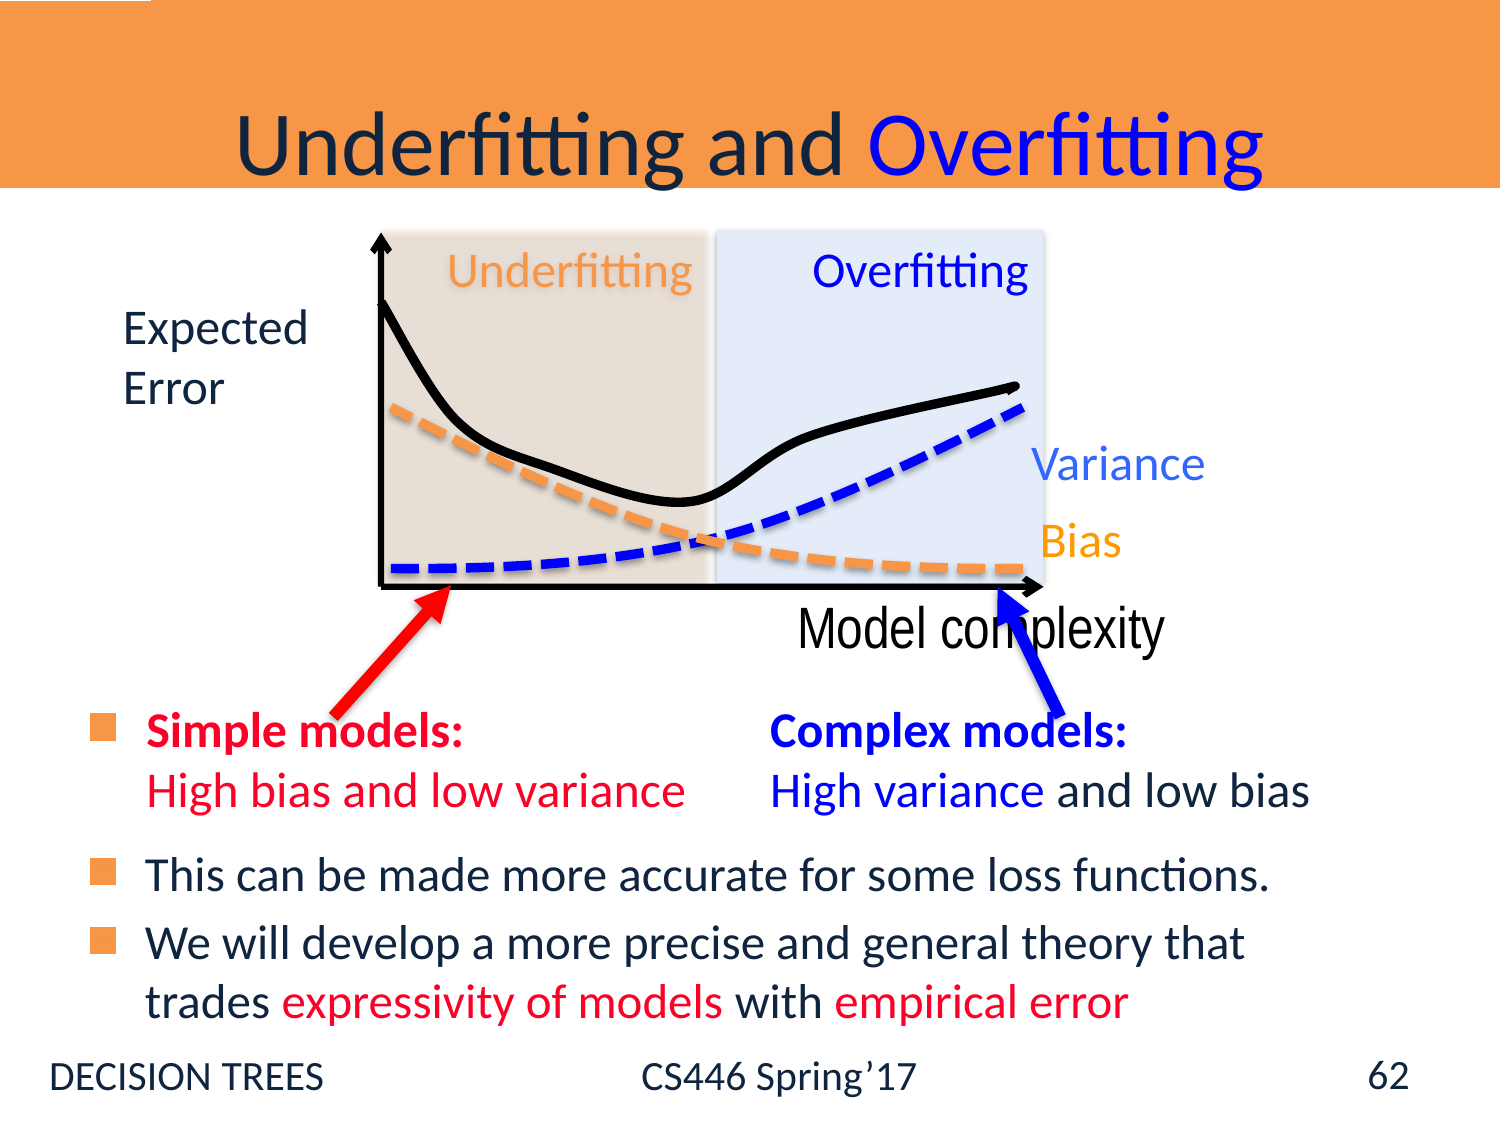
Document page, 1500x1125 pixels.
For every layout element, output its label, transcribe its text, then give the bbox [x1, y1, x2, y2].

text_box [333, 585, 452, 718]
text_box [0, 1, 148, 8]
title Underfitting and Overfitting [75, 45, 1425, 233]
list Simple models: High bias and low variance [75, 689, 717, 834]
text_box Complex models: High variance and low bias [755, 689, 1438, 848]
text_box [997, 586, 1061, 718]
slide_number 62 [1074, 1042, 1425, 1103]
text_box This can be made more accurate for some loss functions. We will develop a more precise and general theory that trades expressivity of models with empirical error [75, 834, 1375, 1038]
picture [90, 713, 116, 741]
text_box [107, 232, 1361, 669]
picture [90, 858, 116, 885]
picture [90, 927, 116, 954]
